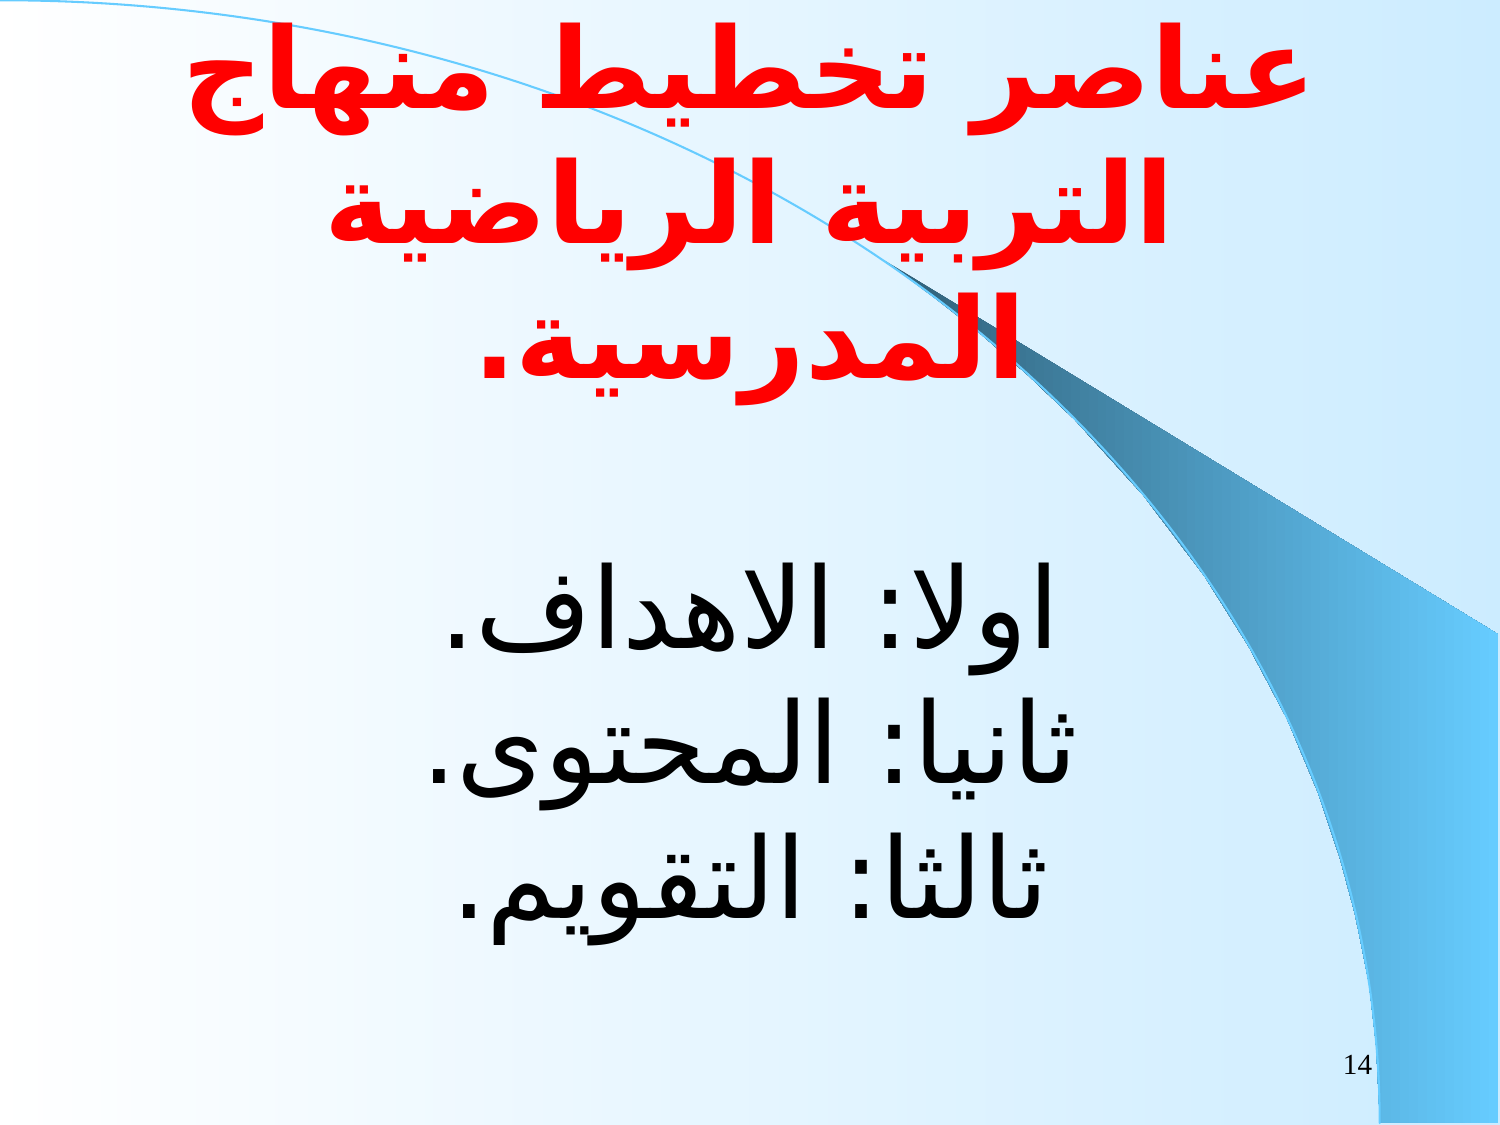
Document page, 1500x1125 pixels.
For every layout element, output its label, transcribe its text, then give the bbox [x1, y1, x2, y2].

title عناصر تخطيط منهاج التربية الرياضية المدرسية. اولا: الاهداف. ثانيا: المحتوى. ثالثا: التقويم. [112, 374, 1388, 563]
slide_number 14 [1074, 1024, 1388, 1101]
